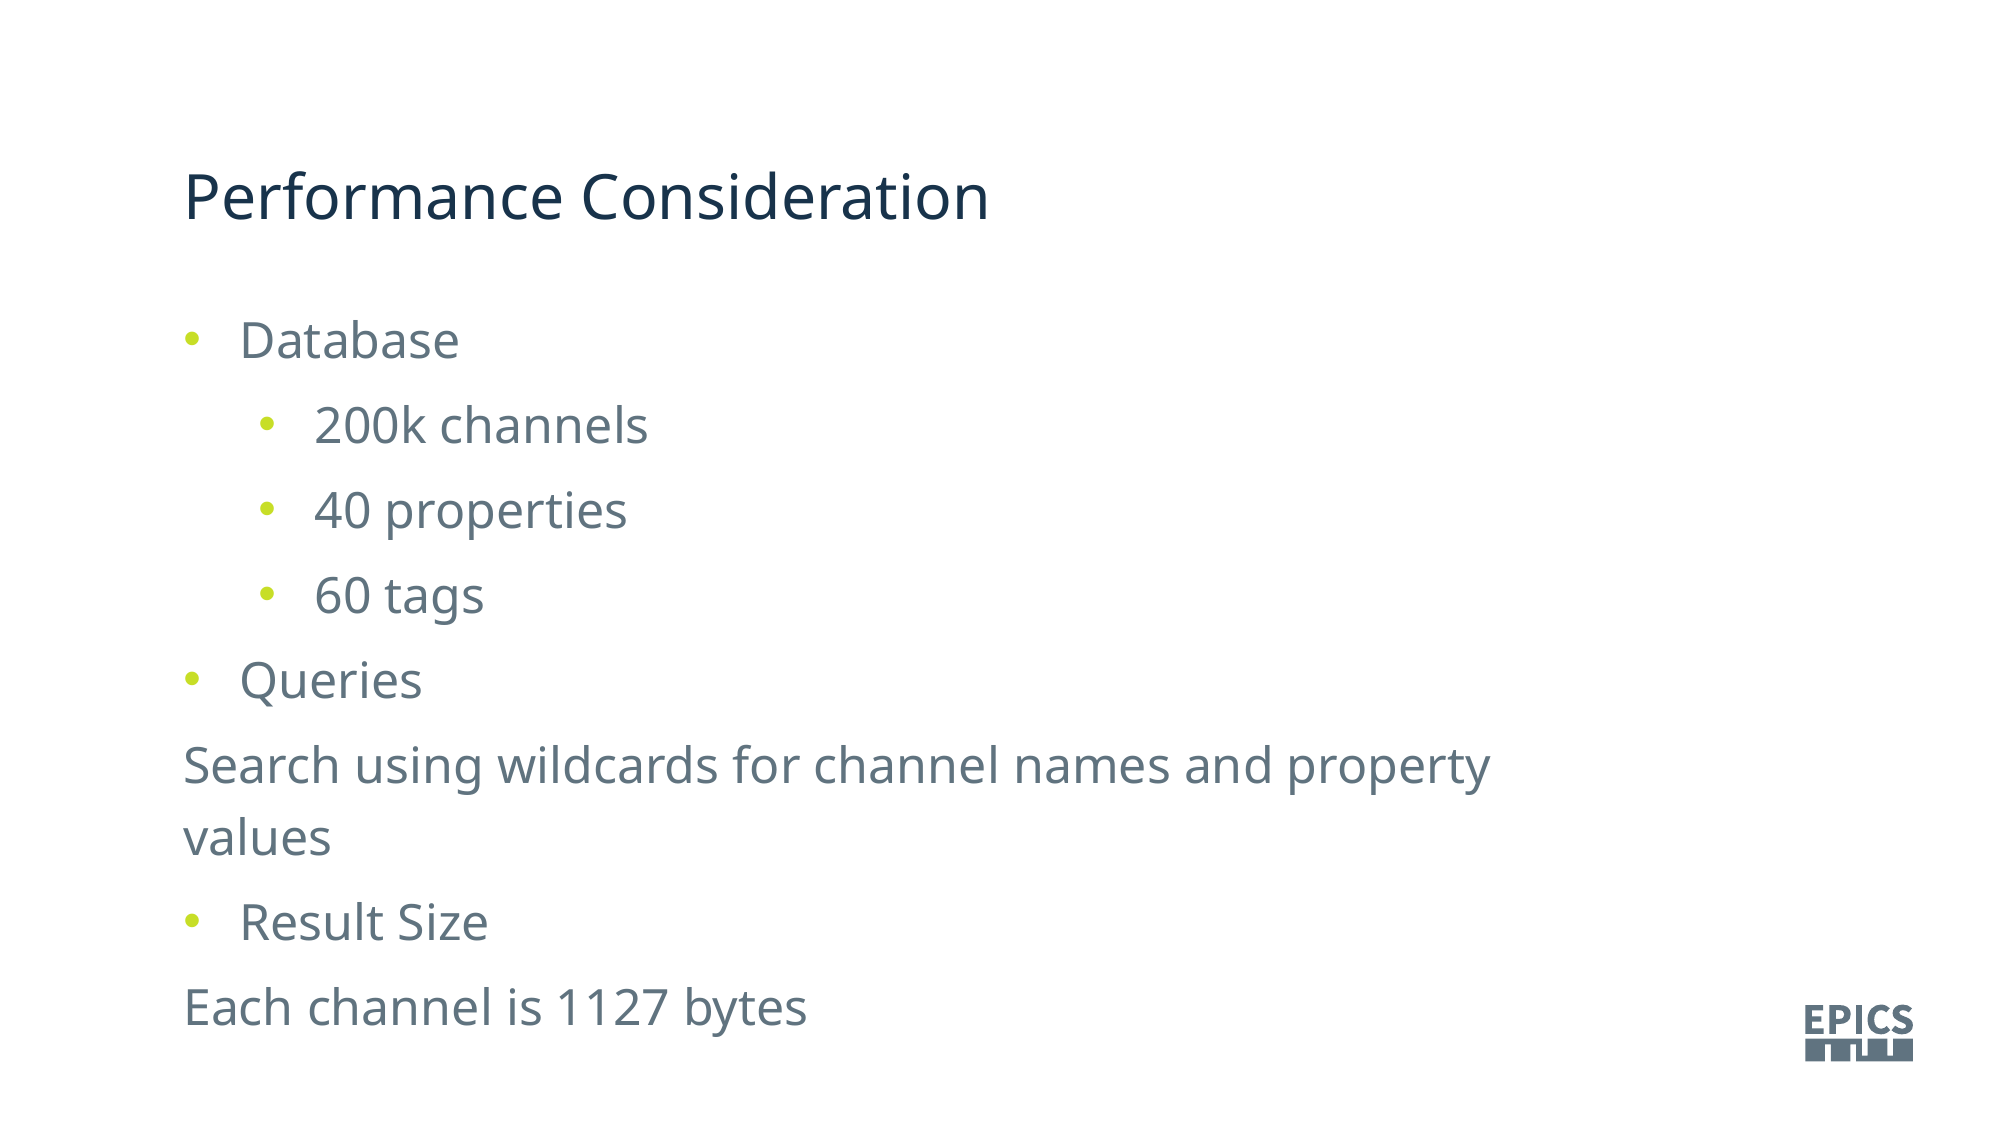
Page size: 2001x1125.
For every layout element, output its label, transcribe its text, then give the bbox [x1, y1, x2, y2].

text_box Performance Consideration [183, 156, 1737, 293]
text_box Database 200k channels 40 properties 60 tags Queries Search using wildcards for channel names and property values Result Size Each channel is 1127 bytes [183, 296, 1570, 1036]
